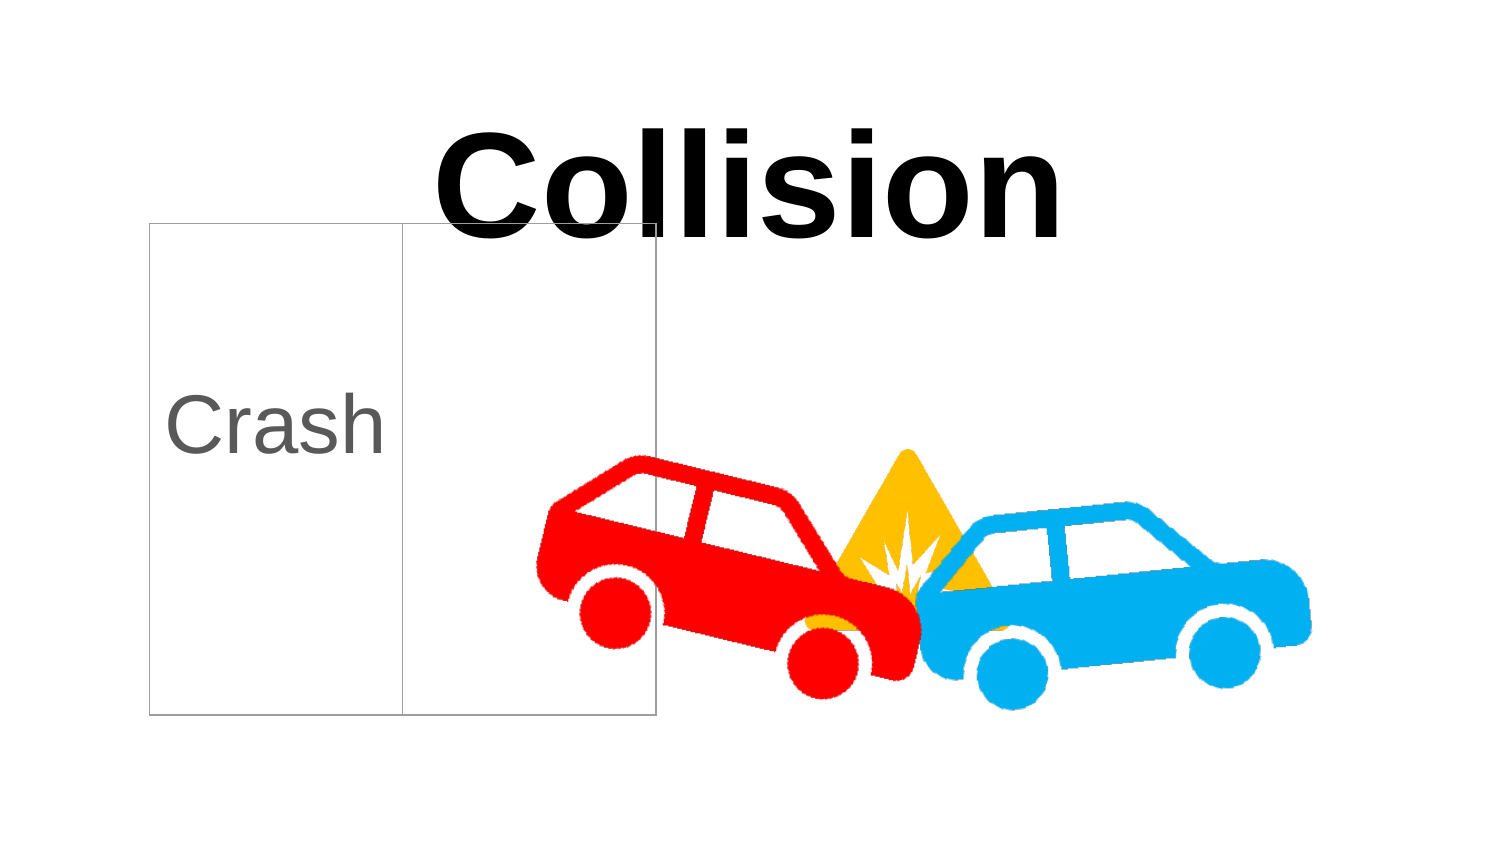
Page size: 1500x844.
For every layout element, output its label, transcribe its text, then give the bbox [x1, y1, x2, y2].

picture [476, 321, 1346, 835]
list [51, 189, 1449, 750]
table_header Crash [150, 224, 402, 714]
table_header [403, 224, 655, 714]
title Collision [51, 72, 1449, 167]
